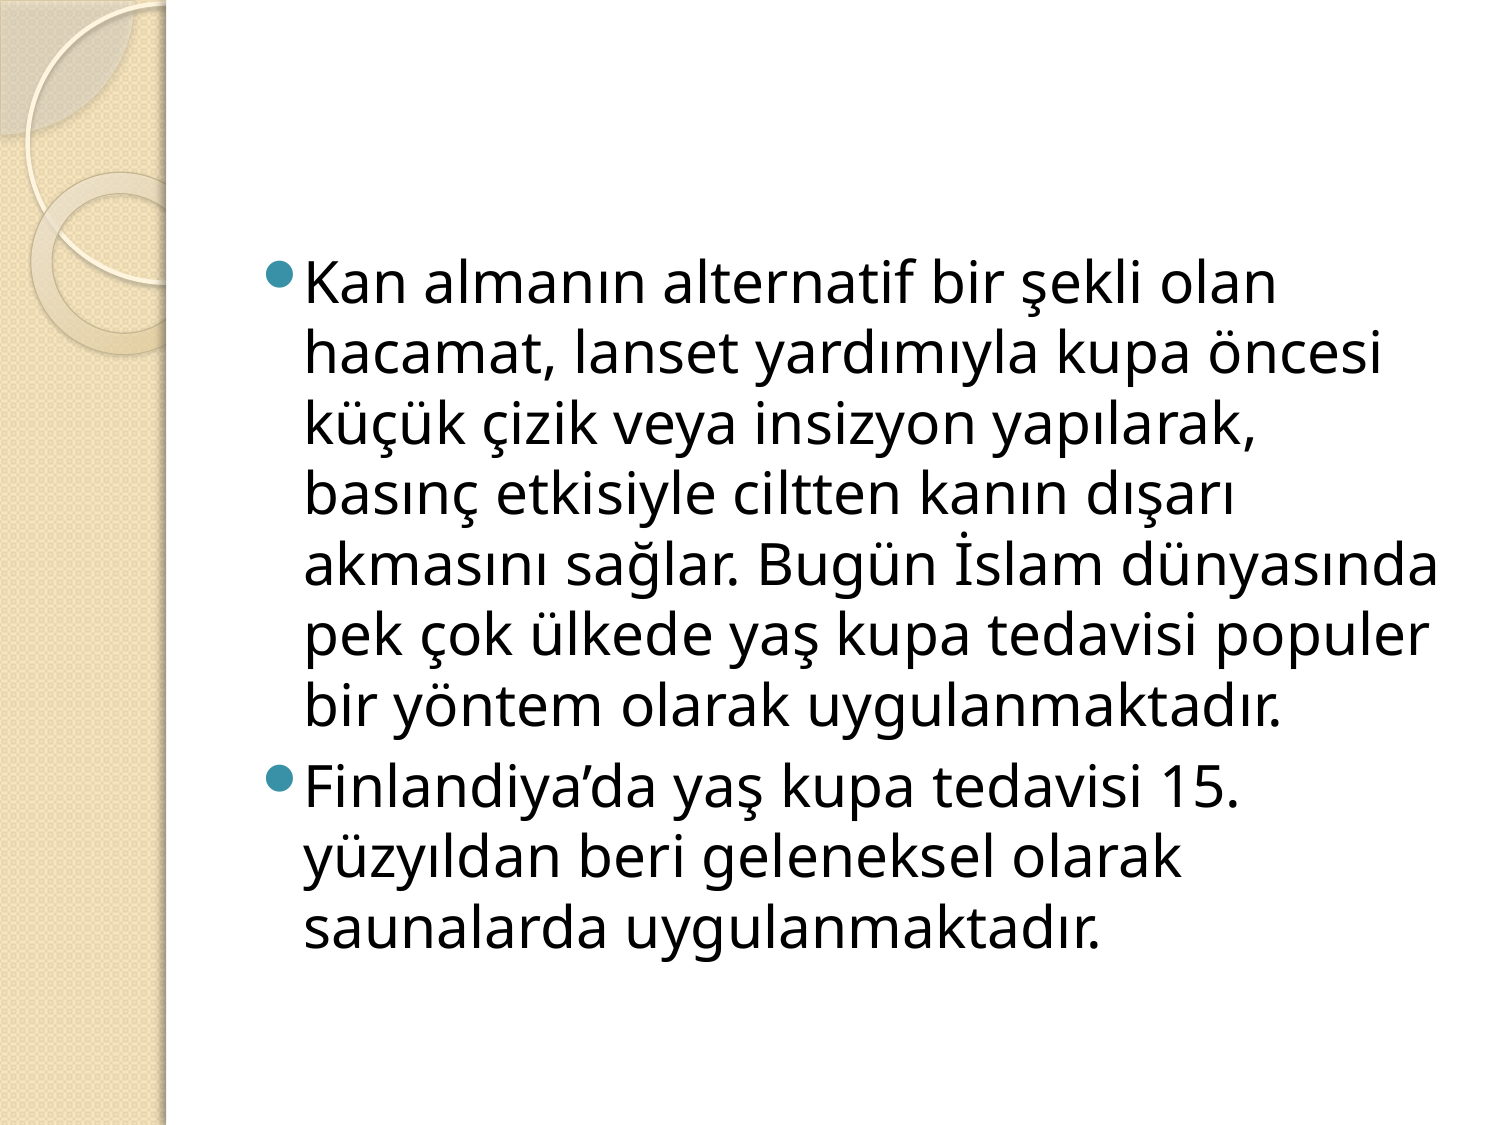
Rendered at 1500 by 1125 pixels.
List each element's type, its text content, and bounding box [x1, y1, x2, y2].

list Kan almanın alternatif bir şekli olan hacamat, lanset yardımıyla kupa öncesi küçük çizik veya insizyon yapılarak, basınç etkisiyle ciltten kanın dışarı akmasını sağlar. Bugün İslam dünyasında pek çok ülkede yaş kupa tedavisi populer bir yöntem olarak uygulanmaktadır. Finlandiya’da yaş kupa tedavisi 15. yüzyıldan beri geleneksel olarak saunalarda uygulanmaktadır. [235, 237, 1466, 1025]
